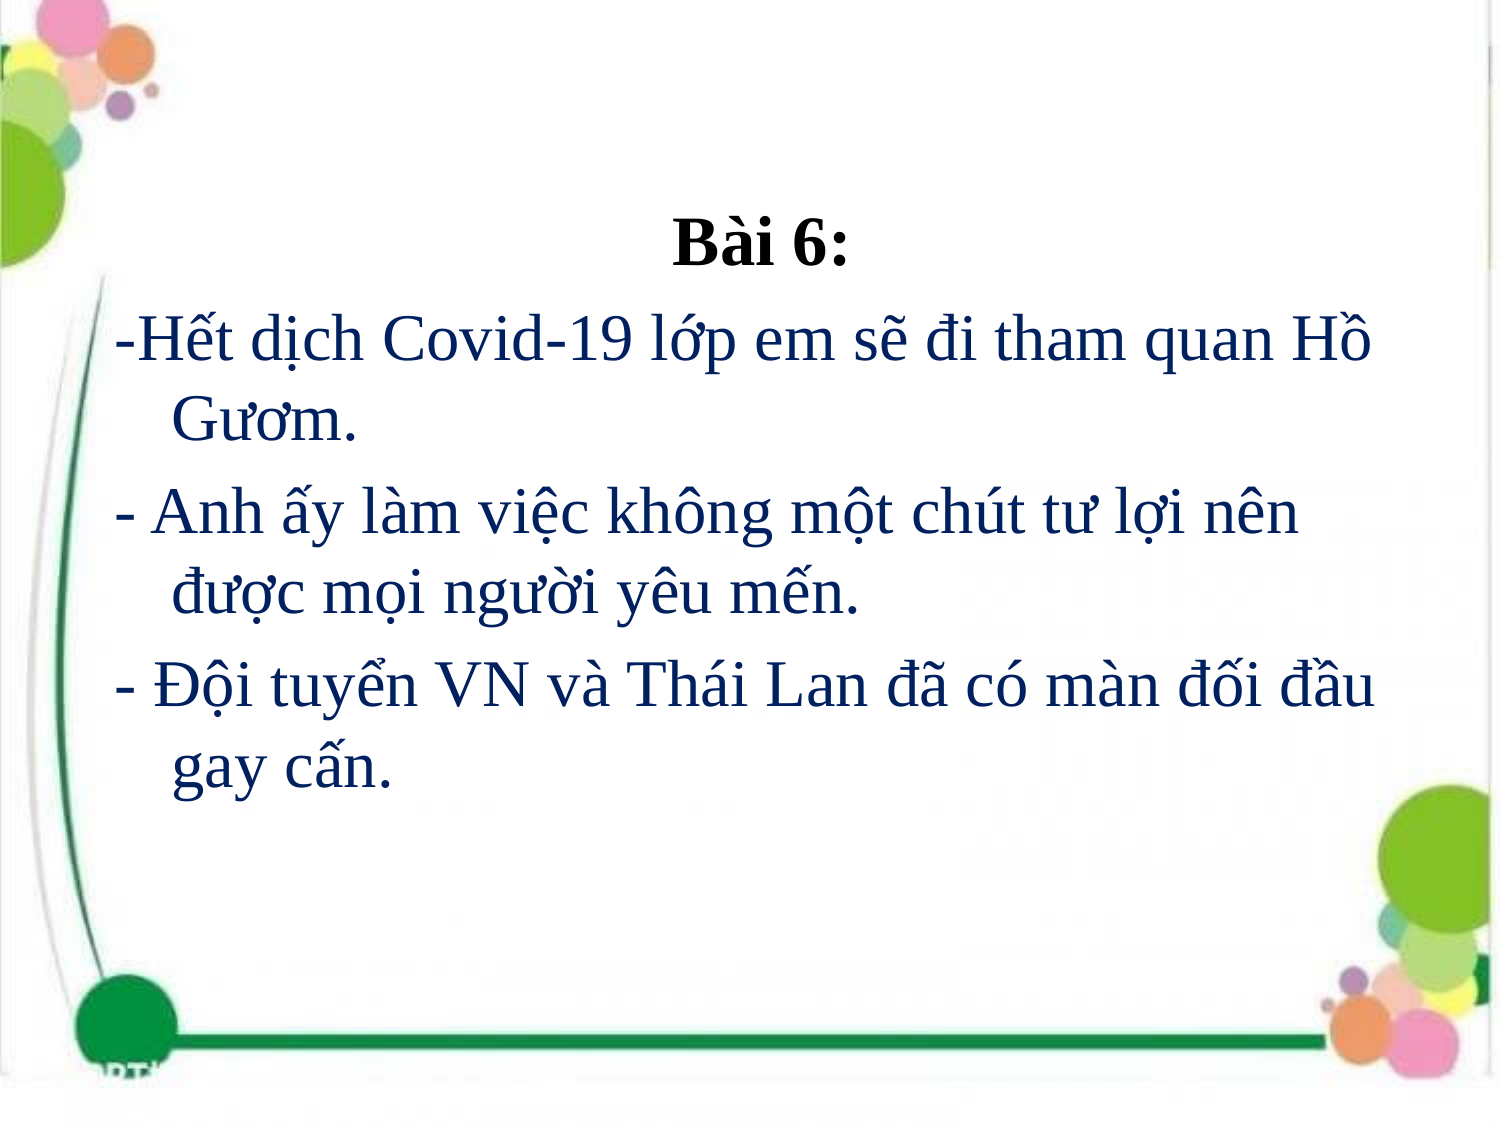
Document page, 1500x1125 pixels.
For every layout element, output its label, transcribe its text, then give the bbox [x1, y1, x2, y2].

picture [0, 0, 1500, 1125]
list Bài 6: -Hết dịch Covid-19 lớp em sẽ đi tham quan Hồ Gươm. - Anh ấy làm việc không một chút tư lợi nên được mọi người yêu mến. - Đội tuyển VN và Thái Lan đã có màn đối đầu gay cấn. [99, 187, 1425, 1005]
